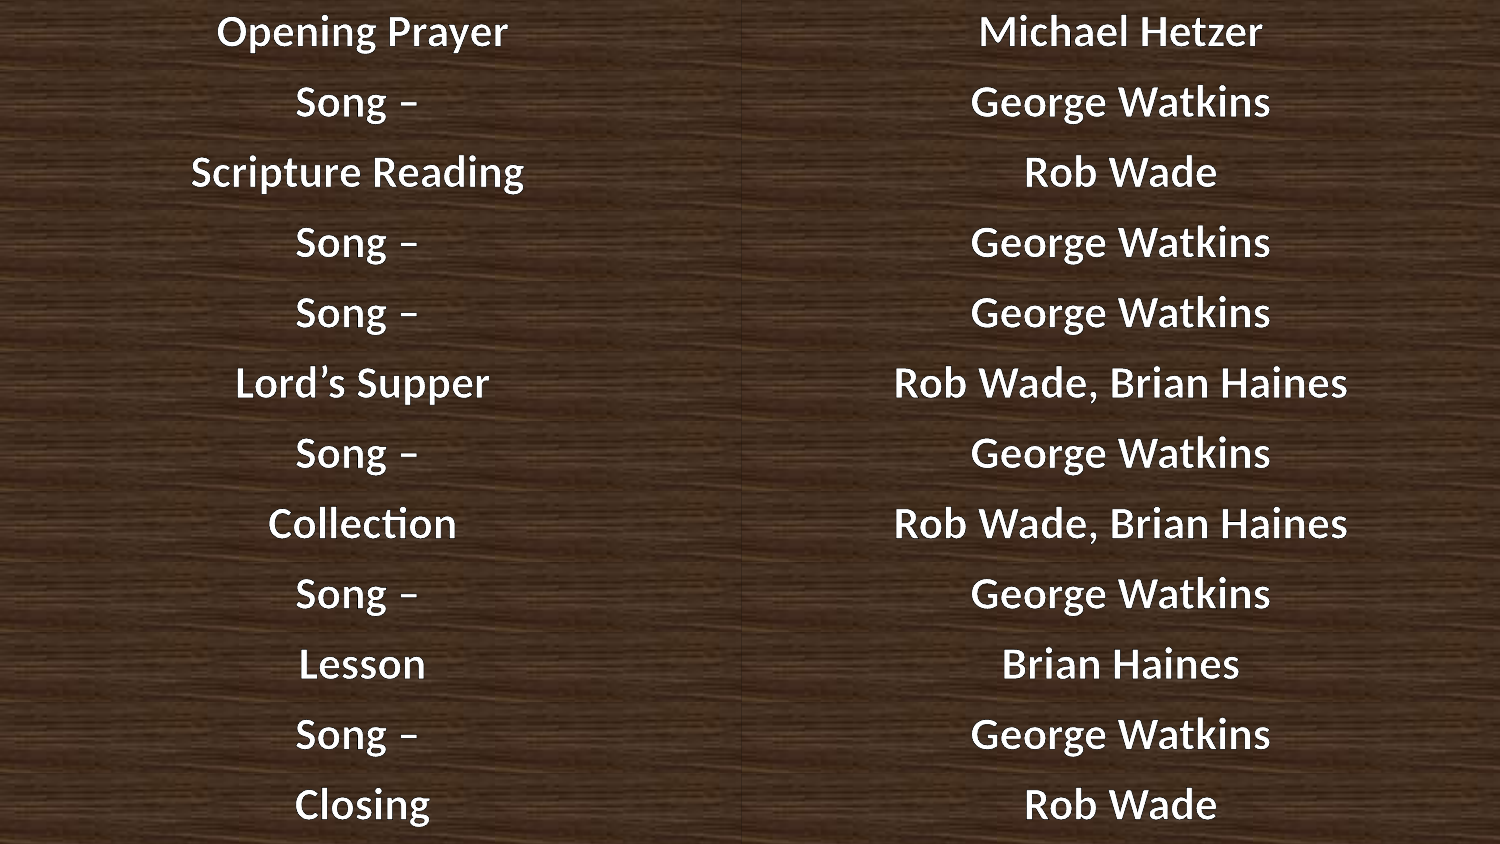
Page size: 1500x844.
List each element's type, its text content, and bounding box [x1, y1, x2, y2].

table_cell Collection [0, 492, 742, 562]
table_cell Rob Wade, Brian Haines [742, 492, 1500, 562]
table_cell George Watkins [742, 70, 1500, 141]
table_cell Song – [0, 281, 742, 351]
table_cell George Watkins [742, 562, 1500, 632]
table_cell Song – [0, 562, 742, 632]
table_cell Song – [0, 703, 742, 773]
table_header Opening Prayer [0, 0, 742, 70]
table_cell Lord’s Supper [0, 351, 742, 422]
table_cell George Watkins [742, 703, 1500, 773]
table_cell Scripture Reading [0, 141, 742, 211]
table_header Michael Hetzer [742, 0, 1500, 70]
table_cell Song – [0, 422, 742, 492]
table_cell Closing [0, 773, 742, 843]
table_cell Rob Wade, Brian Haines [742, 351, 1500, 422]
table_cell Lesson [0, 632, 742, 703]
table_cell George Watkins [742, 422, 1500, 492]
table_cell Song – [0, 211, 742, 281]
table_cell George Watkins [742, 281, 1500, 351]
table_cell Rob Wade [742, 773, 1500, 843]
table_cell Brian Haines [742, 632, 1500, 703]
table_cell Song – [0, 70, 742, 141]
table_cell Rob Wade [742, 141, 1500, 211]
table_cell George Watkins [742, 211, 1500, 281]
